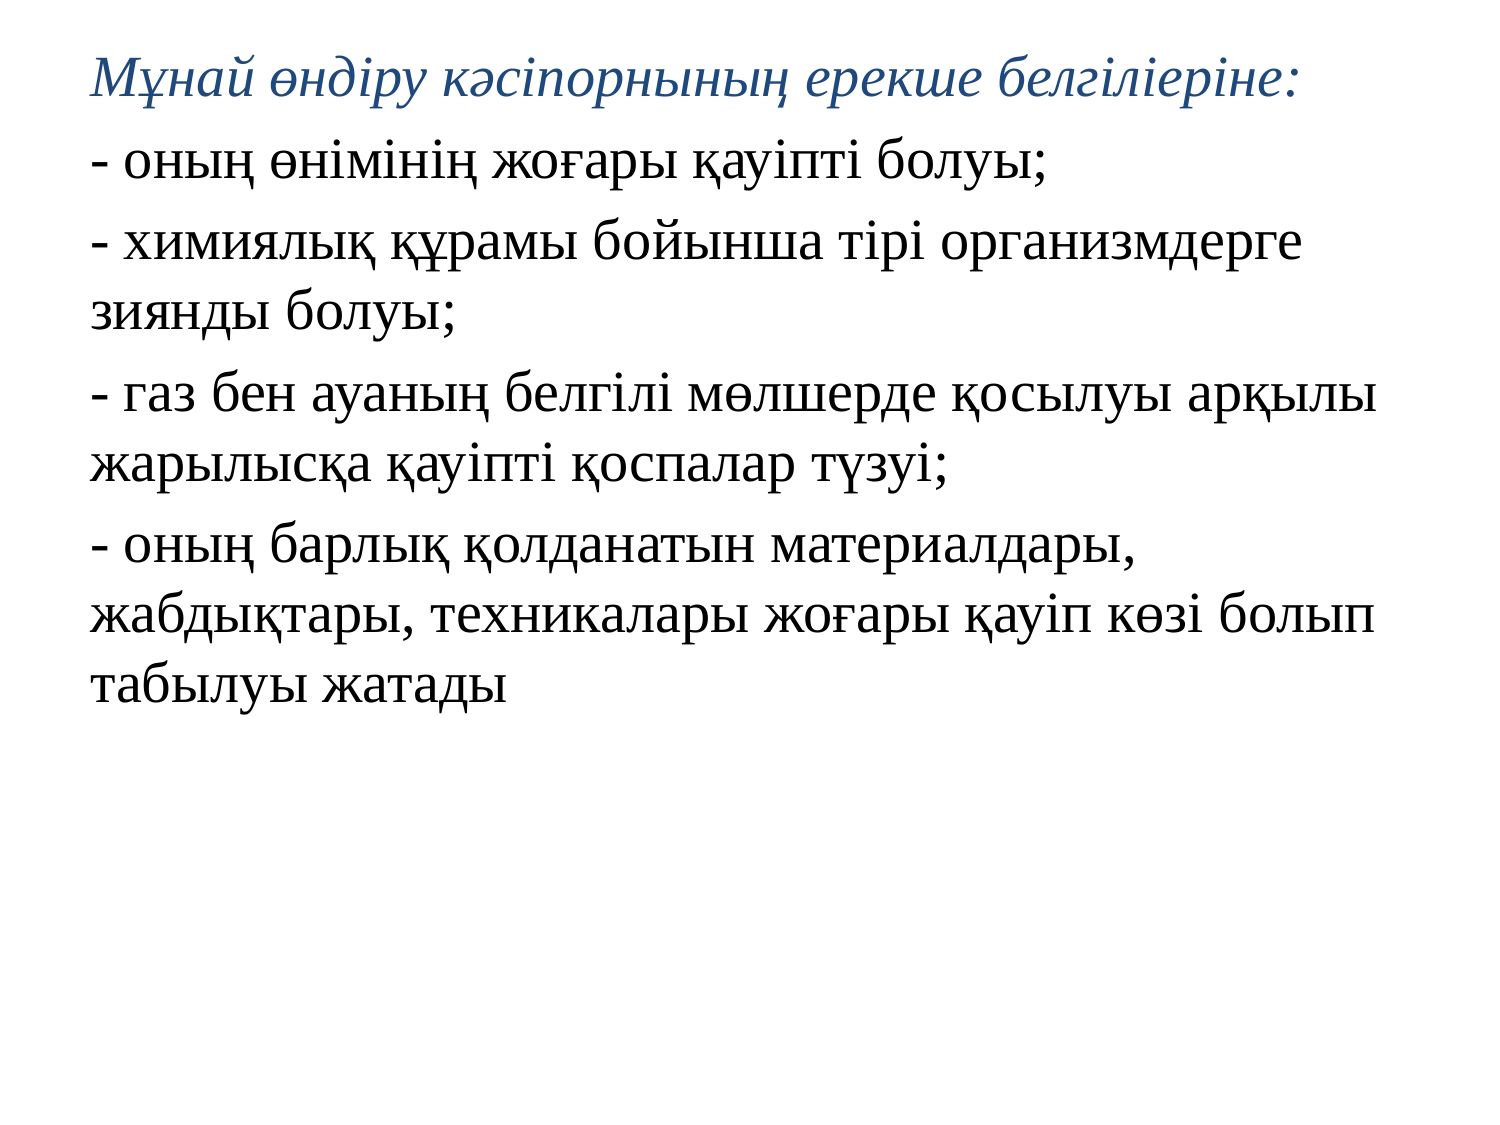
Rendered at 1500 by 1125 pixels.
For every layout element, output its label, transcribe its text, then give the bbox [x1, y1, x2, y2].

list Мұнай өндіру кәсіпорнының ерекше белгіліеріне: - оның өнімінің жоғары қауіпті болуы; - химиялық құрамы бойынша тірі организмдерге зиянды болуы; - газ бен ауаның белгілі мөлшерде қосылуы арқылы жарылысқа қауіпті қоспалар түзуі; - оның барлық қолданатын материалдары, жабдықтары, техникалары жоғары қауіп көзі болып табылуы жатады [75, 30, 1425, 1005]
